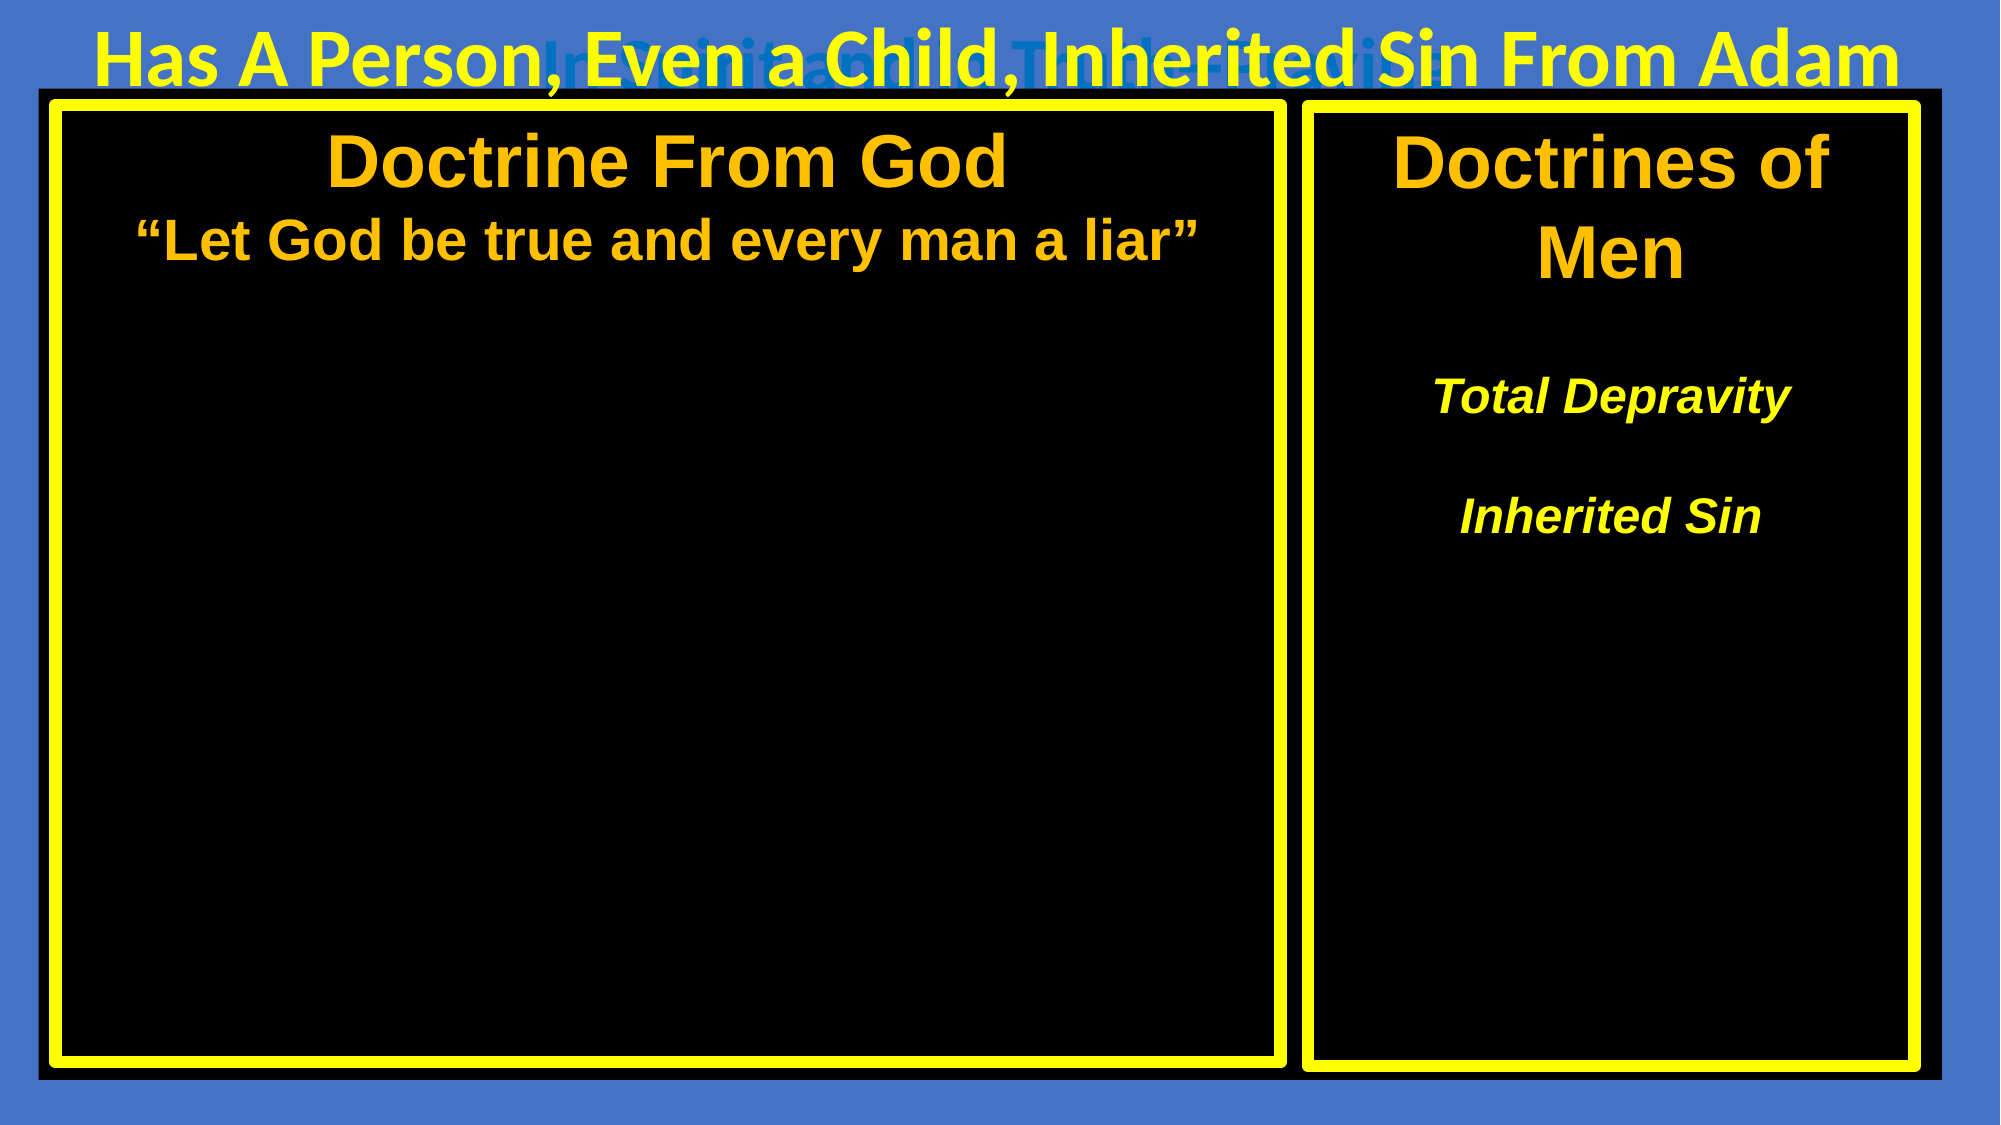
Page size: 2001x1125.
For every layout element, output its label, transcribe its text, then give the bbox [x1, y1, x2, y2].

text_box [38, 111, 1942, 1080]
text_box Has A Person, Even a Child, Inherited Sin From Adam [38, 0, 1959, 111]
text_box Doctrines of Men Total Depravity Inherited Sin [1308, 106, 1915, 1067]
text_box Doctrine From God “Let God be true and every man a liar” [55, 105, 1281, 1063]
